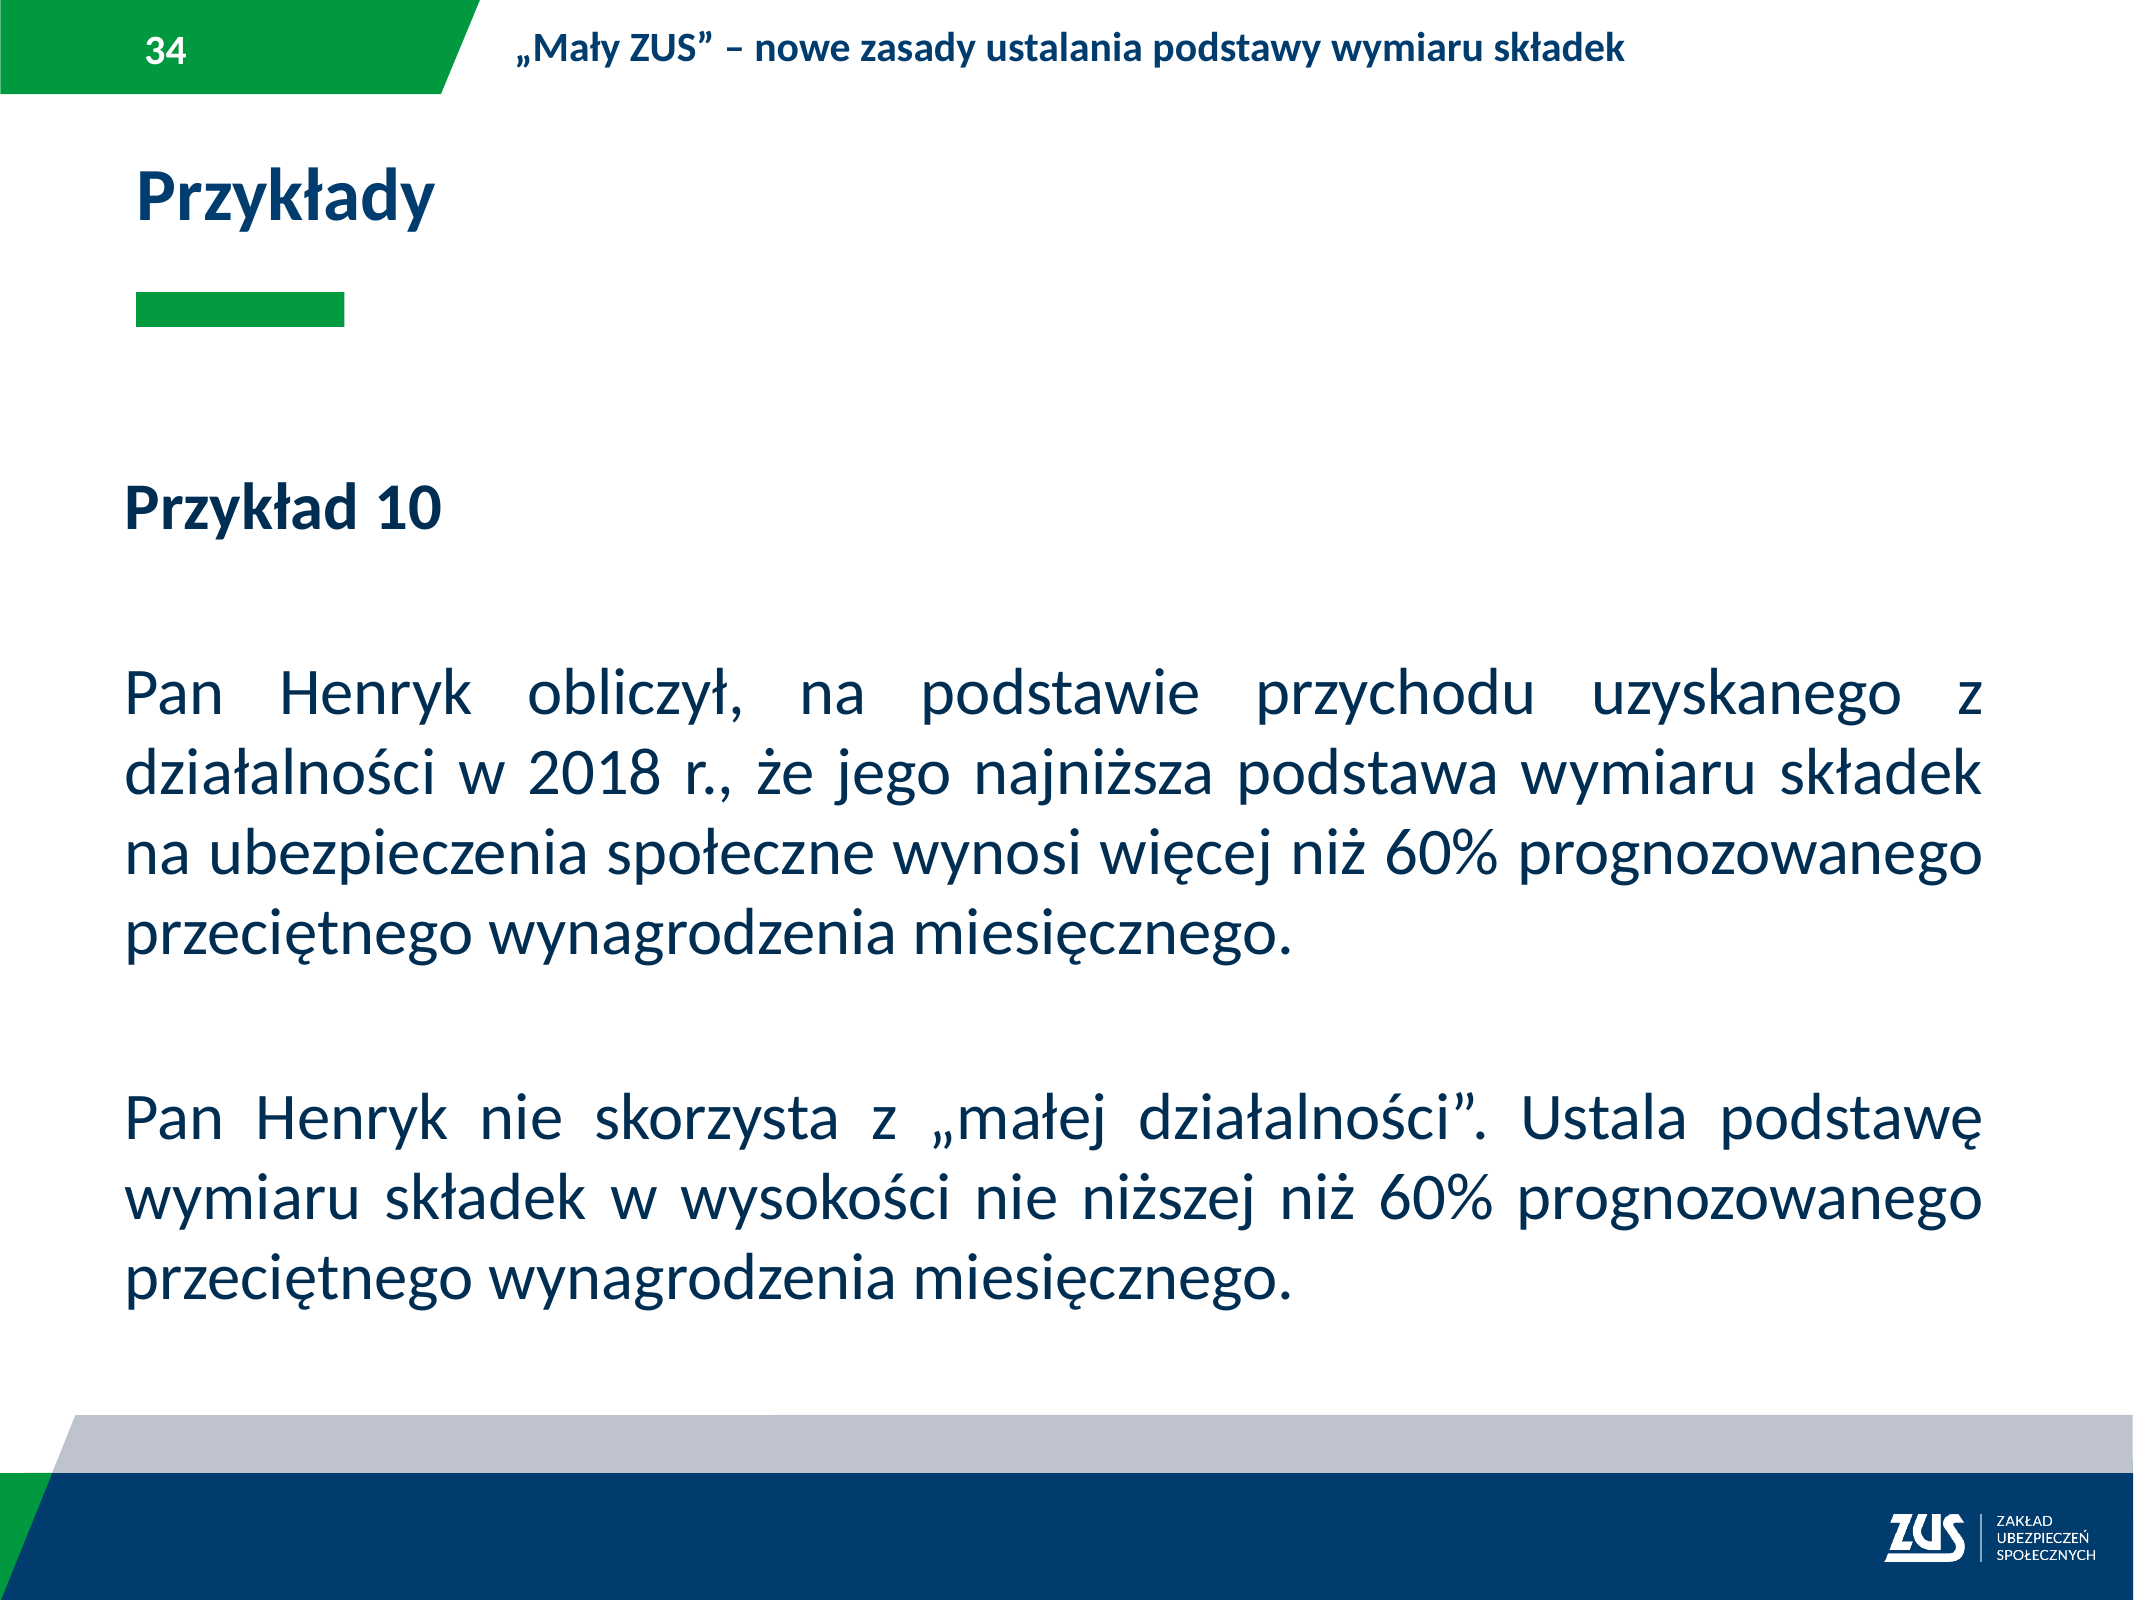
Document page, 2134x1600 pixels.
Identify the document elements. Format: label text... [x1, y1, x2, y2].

list Przykłady [121, 138, 2012, 281]
list Przykład 10 Pan Henryk obliczył, na podstawie przychodu uzyskanego z działalności w 2018 r., że jego najniższa podstawa wymiaru składek na ubezpieczenia społeczne wynosi więcej niż 60% prognozowanego przeciętnego wynagrodzenia miesięcznego. Pan Henryk nie skorzysta z „małej działalności”. Ustala podstawę wymiaru składek w wysokości nie niższej niż 60% prognozowanego przeciętnego wynagrodzenia miesięcznego. [109, 362, 2000, 1379]
list „Mały ZUS” – nowe zasady ustalania podstawy wymiaru składek [499, 12, 2012, 127]
